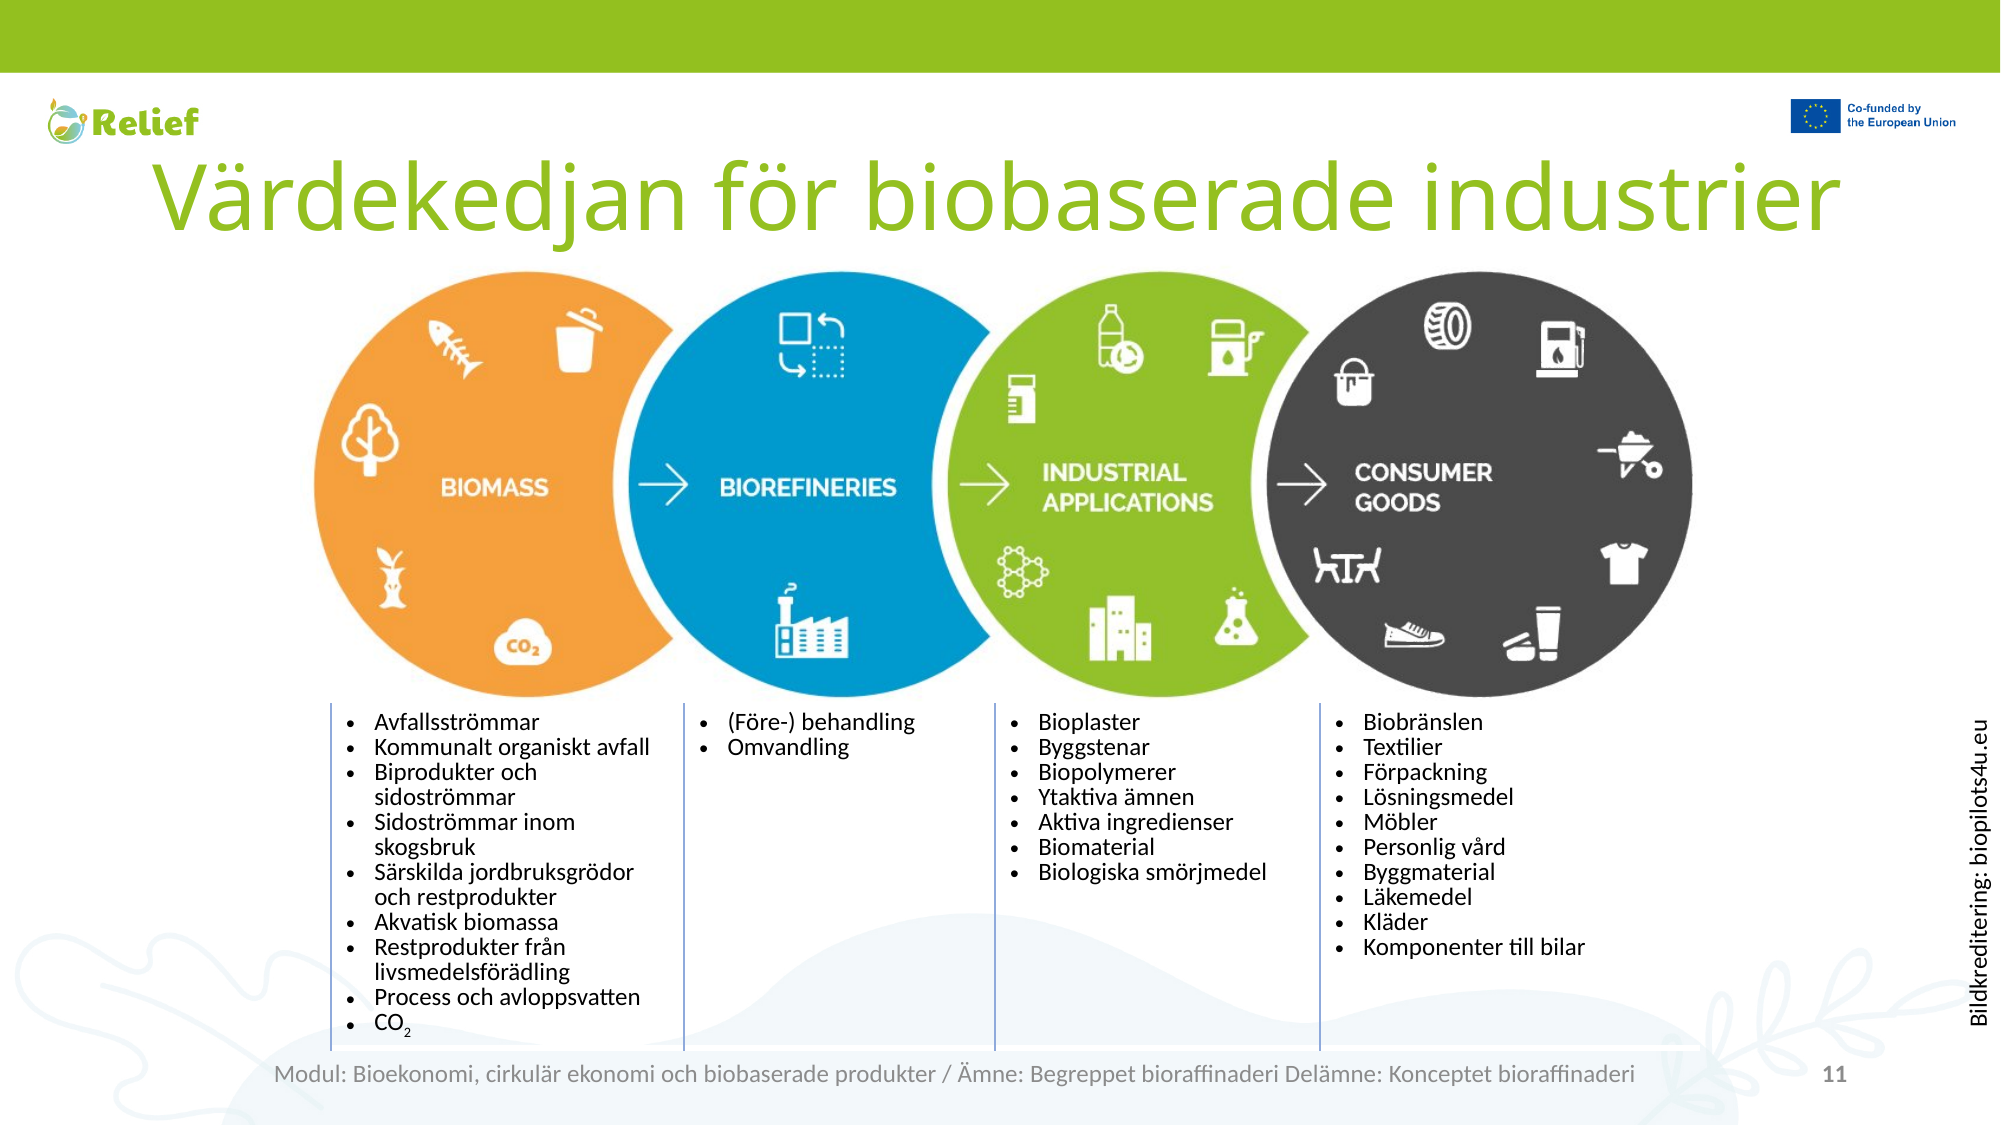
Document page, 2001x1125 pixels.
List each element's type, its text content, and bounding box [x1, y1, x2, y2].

title Värdekedjan för biobaserade industrier [137, 125, 1863, 278]
footer Modul: Bioekonomi, cirkulär ekonomi och biobaserade produkter / Ämne: Begreppet bioraffinaderi Delämne: Konceptet bioraffinaderi [137, 1023, 1775, 1122]
table_header (Före-) behandling Omvandling [685, 716, 994, 1045]
slide_number 11 [1787, 1042, 1863, 1103]
picture [0, 0, 2001, 1125]
text_box Bildkreditering: biopilots4u.eu [1954, 631, 2000, 1043]
table_header Avfallsströmmar Kommunalt organiskt avfall Biprodukter och sidoströmmar Sidoströmmar inom skogsbruk Särskilda jordbruksgrödor och restprodukter Akvatisk biomassa Restprodukter från livsmedelsförädling Process och avloppsvatten CO2 [332, 716, 683, 1045]
table_header Bioplaster Byggstenar Biopolymerer Ytaktiva ämnen Aktiva ingredienser Biomaterial Biologiska smörjmedel [996, 716, 1319, 1045]
table_header Biobränslen Textilier Förpackning Lösningsmedel Möbler Personlig vård Byggmaterial Läkemedel Kläder Komponenter till bilar [1321, 716, 1700, 1045]
